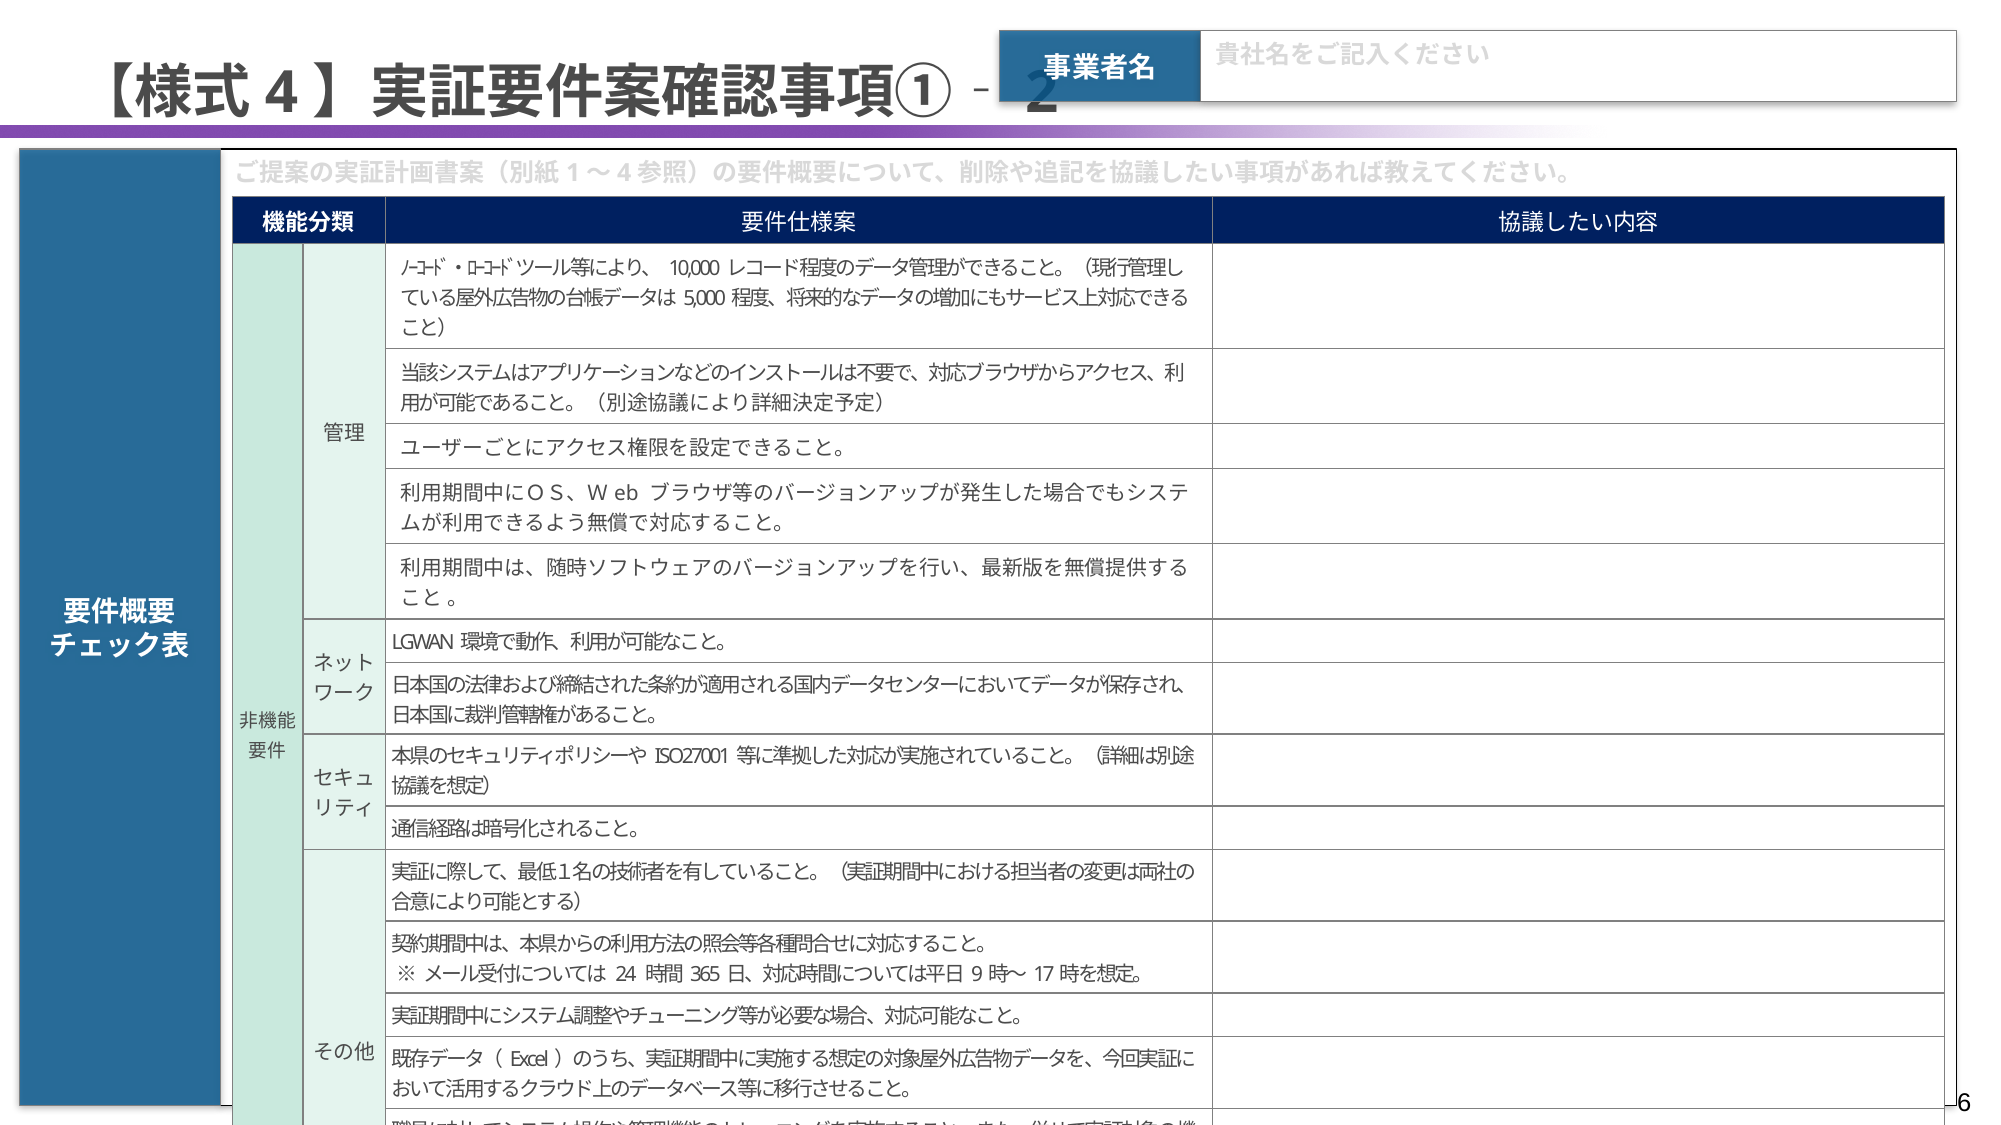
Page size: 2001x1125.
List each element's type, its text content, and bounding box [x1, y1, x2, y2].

table_header 機能分類 [233, 197, 385, 243]
text_box 要件概要 チェック表 [19, 148, 221, 1106]
table_cell [1213, 349, 1944, 423]
table_cell その他 [304, 850, 385, 1125]
table_cell ユーザーごとにアクセス権限を設定できること。 [386, 424, 1212, 468]
table_cell 利用期間中は、随時ソフトウェアのバージョンアップを行い、最新版を無償提供すること 。 [386, 544, 1212, 618]
text_box 貴社名をご記入ください [1200, 30, 1957, 102]
table_cell ネット ワーク [304, 620, 385, 733]
table_header 協議したい内容 [1213, 197, 1944, 243]
table_header 要件仕様案 [386, 197, 1212, 243]
table_cell [1213, 544, 1944, 618]
title 【様式4】実証要件案確認事項①‐2 [61, 59, 1939, 133]
table_cell 利用期間中にＯＳ、Ｗeb ブラウザ等のバージョンアップが発生した場合でもシステムが利用できるよう無償で対応すること。 [386, 469, 1212, 543]
table_cell [1213, 424, 1944, 468]
picture [0, 125, 1607, 138]
table_cell 日本国の法律および締結された条約が適用される国内データセンターにおいてデータが保存され、日本国に裁判管轄権があること。 [386, 663, 1212, 733]
table_cell [1213, 663, 1944, 733]
table_cell 通信経路は暗号化されること。 [386, 807, 1212, 849]
table_cell [1213, 850, 1944, 920]
table_cell [1213, 469, 1944, 543]
table_cell 実証に際して、最低１名の技術者を有していること。（実証期間中における担当者の変更は両社の合意により可能とする） [386, 850, 1212, 920]
text_box ご提案の実証計画書案（別紙1～4参照）の要件概要について、削除や追記を協議したい事項があれば教えてください。 [221, 148, 1957, 1106]
table_cell [1213, 735, 1944, 805]
table_cell 既存データ（Excel）のうち、実証期間中に実施する想定の対象屋外広告物データを、今回実証において活用するクラウド上のデータベース等に移行させること。 [386, 1037, 1212, 1108]
table_cell 本県のセキュリティポリシーやISO27001等に準拠した対応が実施されていること。（詳細は別途協議を想定） [386, 735, 1212, 805]
table_cell ﾉｰｺｰﾄﾞ・ﾛｰｺｰﾄﾞツール等により、10,000レコード程度のデータ管理ができること。（現行管理している屋外広告物の台帳データは5,000程度、将来的なデータの増加にもサービス上対応できること） [386, 244, 1212, 348]
table_cell [1213, 922, 1944, 992]
table_cell [1213, 1109, 1944, 1125]
table_cell 職員に対してシステム操作や管理機能のトレーニングを実施すること。また、併せて実証対象の機能についてマニュアルを提供すること。 [386, 1109, 1212, 1125]
table_cell 契約期間中は、本県からの利用方法の照会等各種問合せに対応すること。 ※メール受付については 24 時間365日、対応時間については平日9時～17時を想定。 [386, 922, 1212, 992]
table_cell [1213, 994, 1944, 1036]
table_cell [1213, 244, 1944, 348]
text_box 事業者名 [999, 30, 1199, 102]
table_cell 非機能 要件 [233, 244, 302, 1125]
table_cell 管理 [304, 244, 385, 618]
table_cell [1213, 807, 1944, 849]
table_cell LGWAN環境で動作、利用が可能なこと。 [386, 620, 1212, 662]
table_cell 実証期間中にシステム調整やチューニング等が必要な場合、対応可能なこと。 [386, 994, 1212, 1036]
table_cell セキュリティ [304, 735, 385, 849]
table_cell [1213, 620, 1944, 662]
table_cell [1213, 1037, 1944, 1108]
table_cell 当該システムはアプリケーションなどのインストールは不要で、対応ブラウザからアクセス、利用が可能であること。（別途協議により詳細決定予定） [386, 349, 1212, 423]
